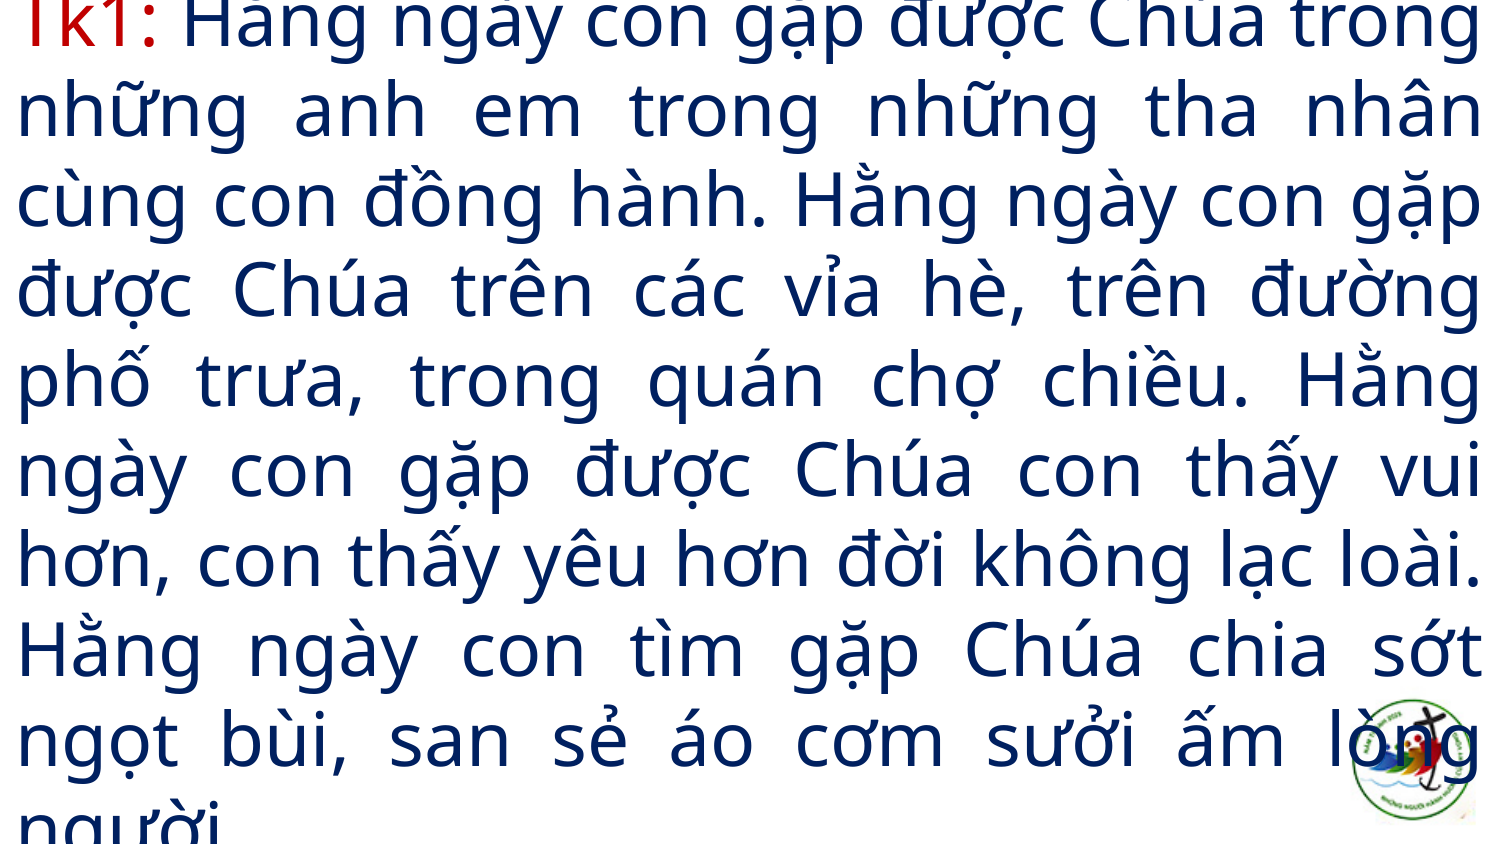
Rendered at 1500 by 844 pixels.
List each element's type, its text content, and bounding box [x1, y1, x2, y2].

title Tk1: Hằng ngày con gặp được Chúa trong những anh em trong những tha nhân cùng con đồng hành. Hằng ngày con gặp được Chúa trên các vỉa hè, trên đường phố trưa, trong quán chợ chiều. Hằng ngày con gặp được Chúa con thấy vui hơn, con thấy yêu hơn đời không lạc loài. Hằng ngày con tìm gặp Chúa chia sớt ngọt bùi, san sẻ áo cơm sưởi ấm lòng người. [0, 0, 1500, 844]
